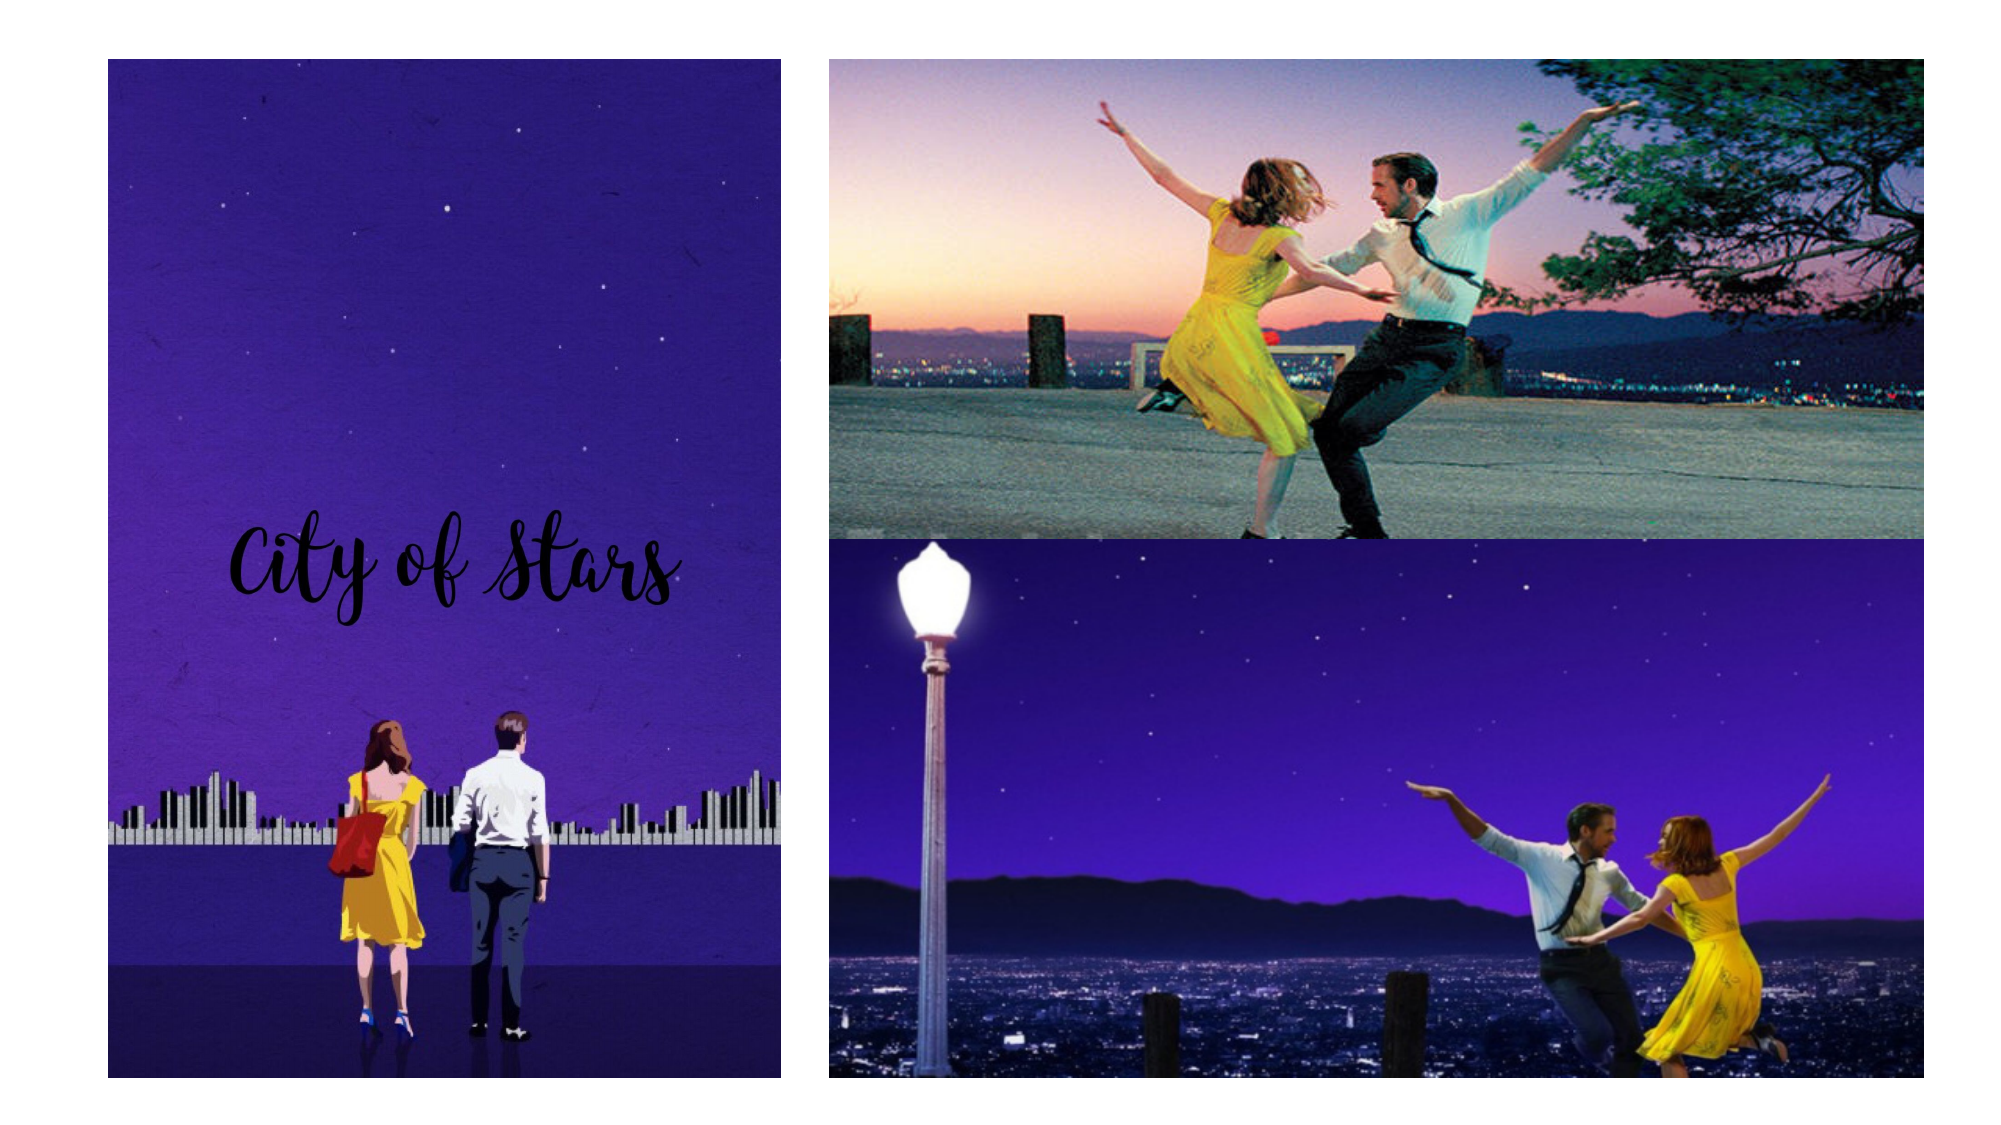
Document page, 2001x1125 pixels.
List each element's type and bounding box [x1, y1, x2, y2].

picture [829, 59, 1924, 1078]
list [108, 59, 781, 1078]
